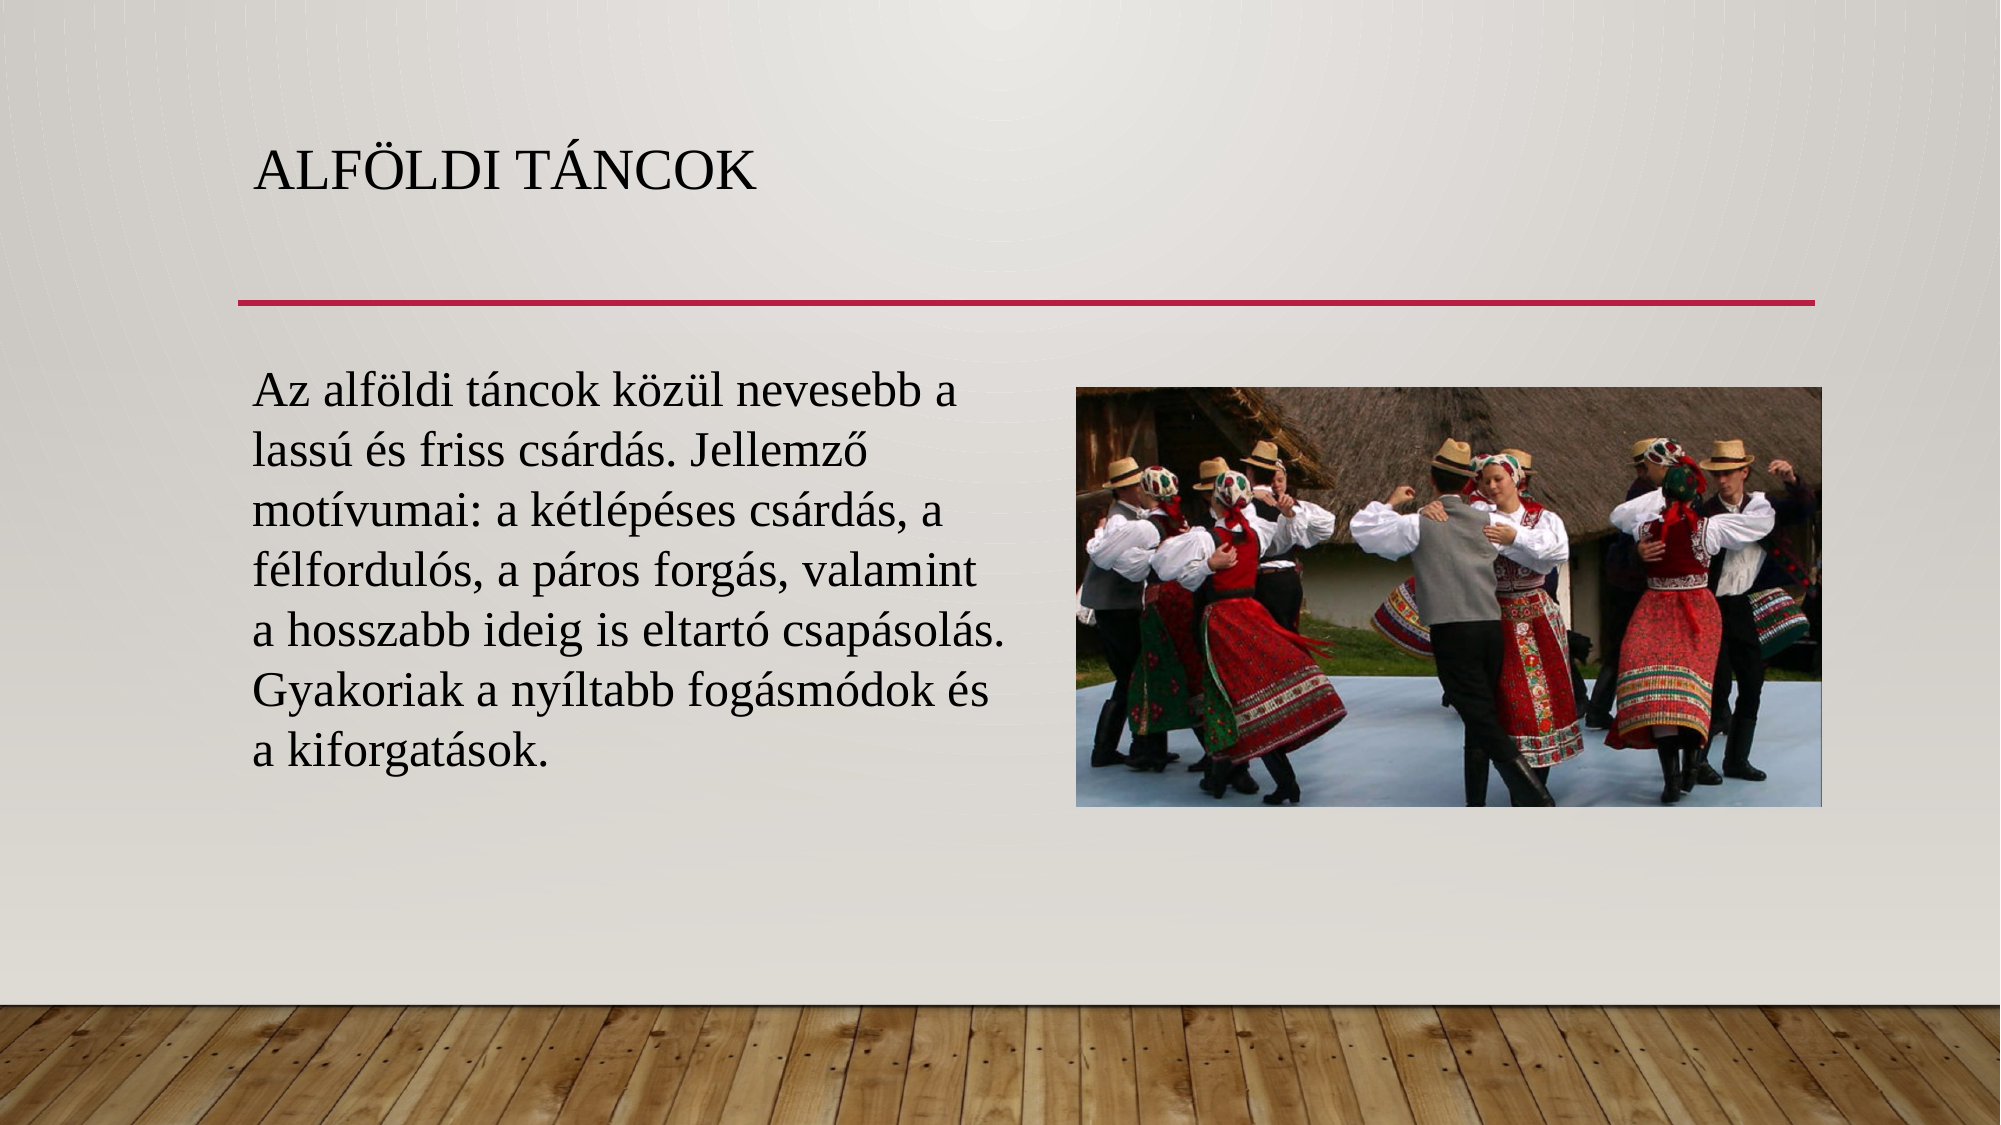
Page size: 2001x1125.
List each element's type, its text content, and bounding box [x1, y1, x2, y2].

title Alföldi táncok [238, 131, 1814, 305]
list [1075, 387, 1822, 808]
picture [0, 1005, 2000, 1125]
text_box Az alföldi táncok közül nevesebb a lassú és friss csárdás. Jellemző motívumai: a kétlépéses csárdás, a félfordulós, a páros forgás, valamint a hosszabb ideig is eltartó csapásolás. Gyakoriak a nyíltabb fogásmódok és a kiforgatások. [238, 349, 1027, 785]
